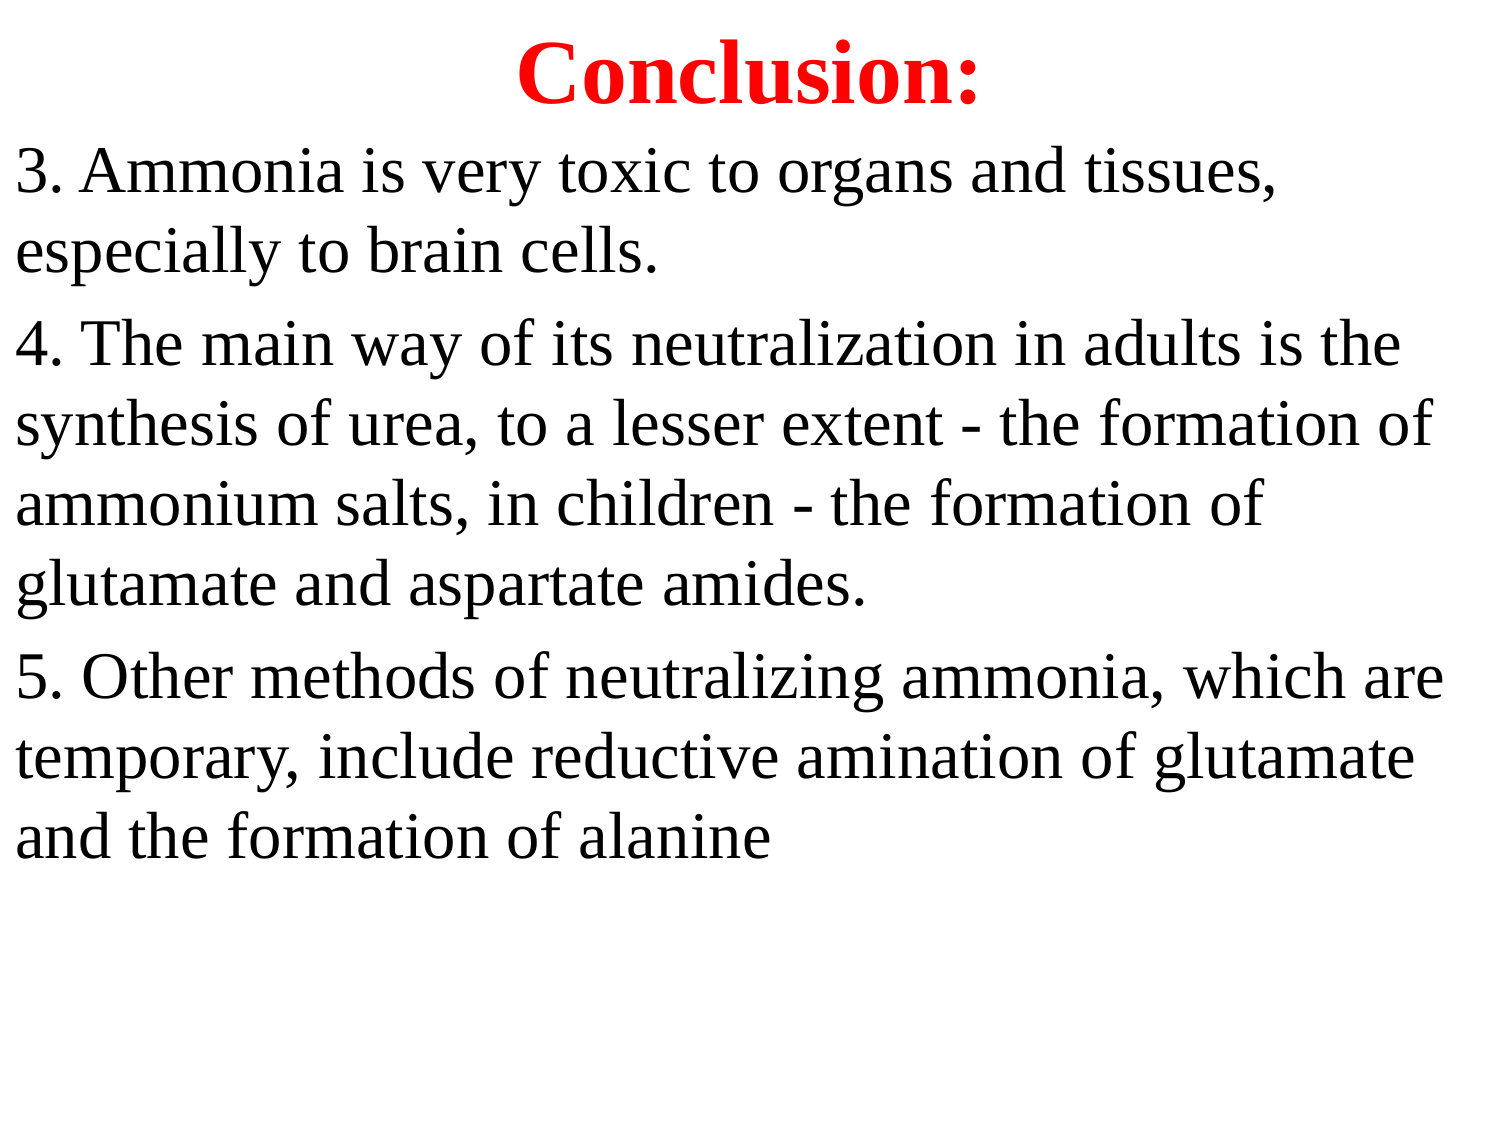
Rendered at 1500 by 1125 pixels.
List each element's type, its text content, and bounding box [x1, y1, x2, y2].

title Conclusion: [112, 0, 1388, 118]
list 3. Ammonia is very toxic to organs and tissues, especially to brain cells. 4. The main way of its neutralization in adults is the synthesis of urea, to a lesser extent - the formation of ammonium salts, in children - the formation of glutamate and aspartate amides. 5. Other methods of neutralizing ammonia, which are temporary, include reductive amination of glutamate and the formation of alanine [0, 118, 1500, 1106]
